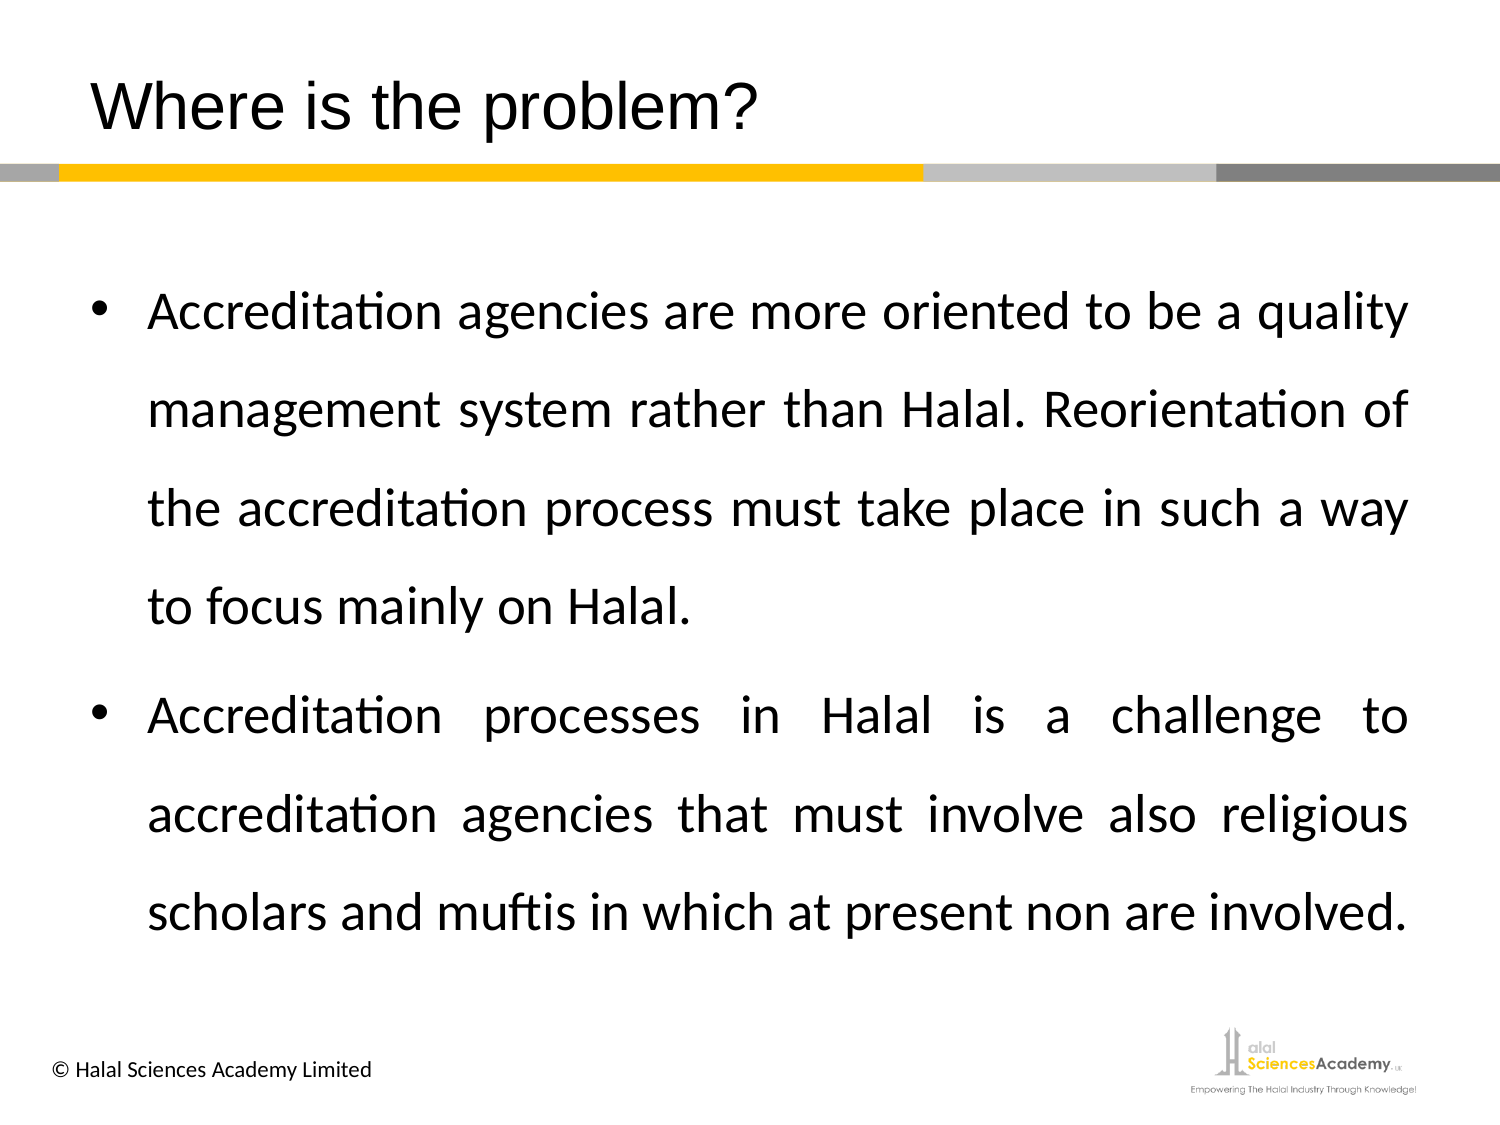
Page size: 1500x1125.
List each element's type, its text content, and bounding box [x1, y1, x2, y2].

picture [1171, 1018, 1432, 1102]
text_box [1214, 162, 1500, 184]
text_box [921, 162, 1214, 184]
title Where is the problem? [75, 23, 1425, 142]
list Accreditation agencies are more oriented to be a quality management system rather than Halal. Reorientation of the accreditation process must take place in such a way to focus mainly on Halal. Accreditation processes in Halal is a challenge to accreditation agencies that must involve also religious scholars and muftis in which at present non are involved. [75, 234, 1425, 977]
text_box [61, 162, 921, 184]
text_box © Halal Sciences Academy Limited [36, 1046, 388, 1090]
text_box [0, 162, 61, 184]
